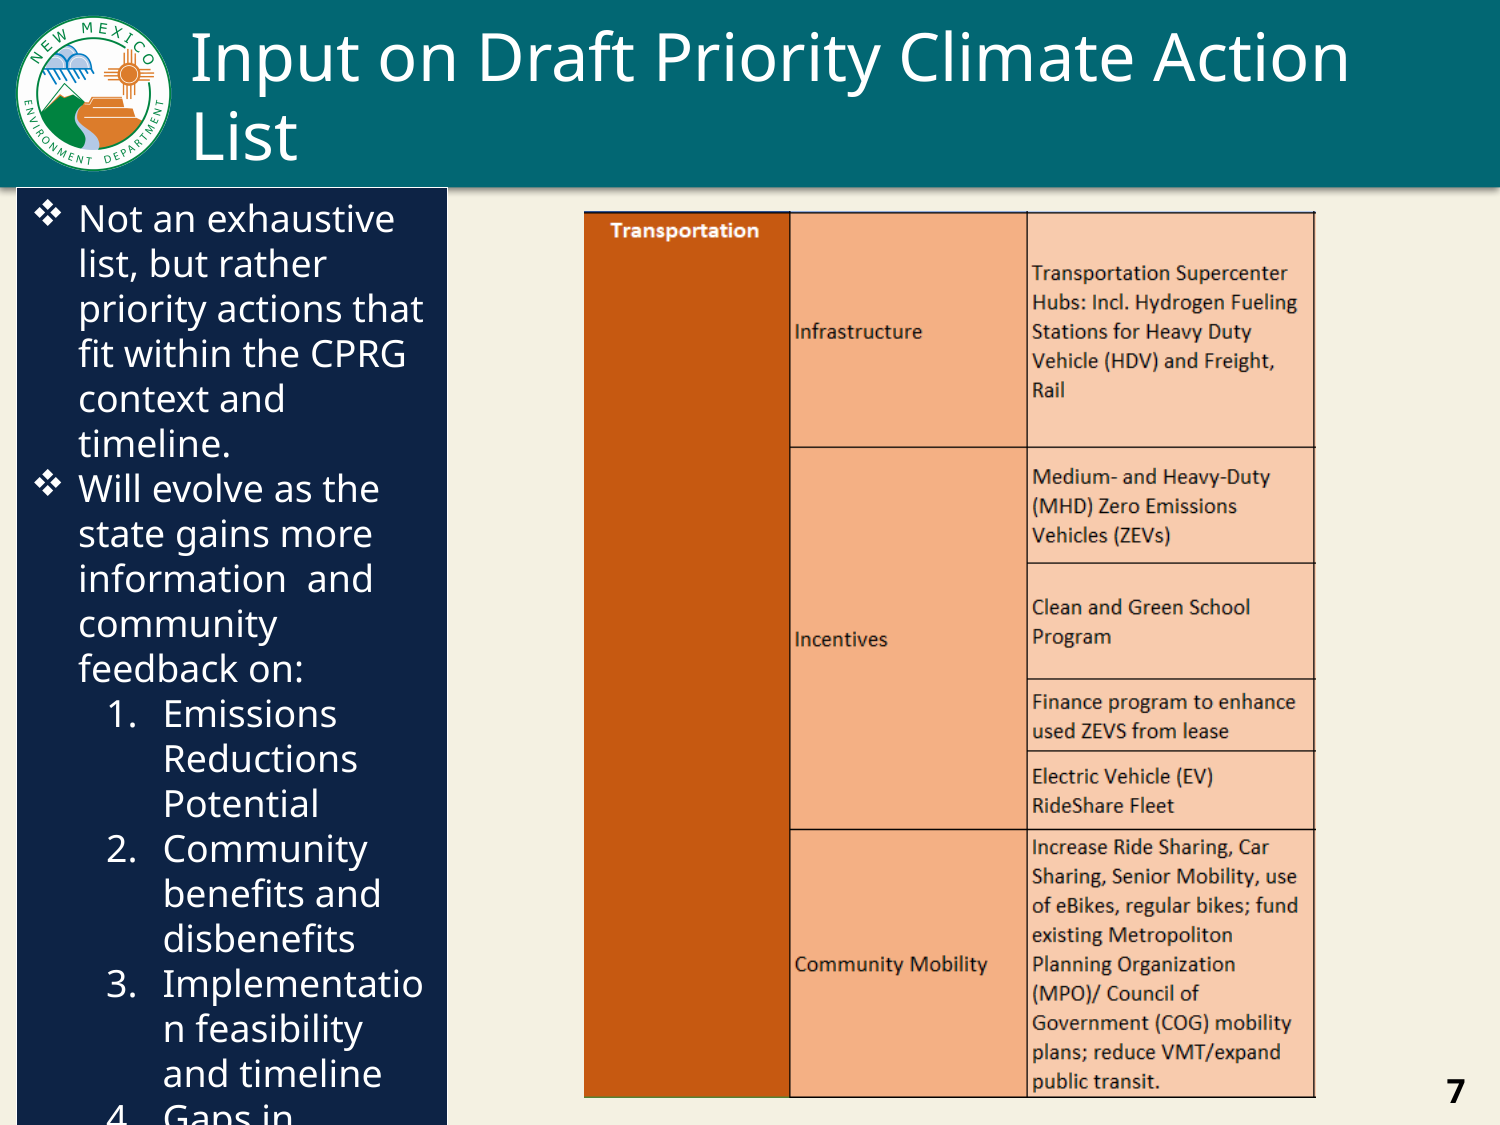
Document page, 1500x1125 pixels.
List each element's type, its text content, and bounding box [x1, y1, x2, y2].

text_box Not an exhaustive list, but rather priority actions that fit within the CPRG context and timeline. Will evolve as the state gains more information and community feedback on: Emissions Reductions Potential Community benefits and disbenefits Implementation feasibility and timeline Gaps in current funding. [16, 187, 448, 1125]
slide_number 7 [1412, 1072, 1500, 1113]
title Input on Draft Priority Climate Action List [175, 5, 1475, 184]
picture [12, 12, 175, 175]
picture [584, 210, 1316, 1099]
